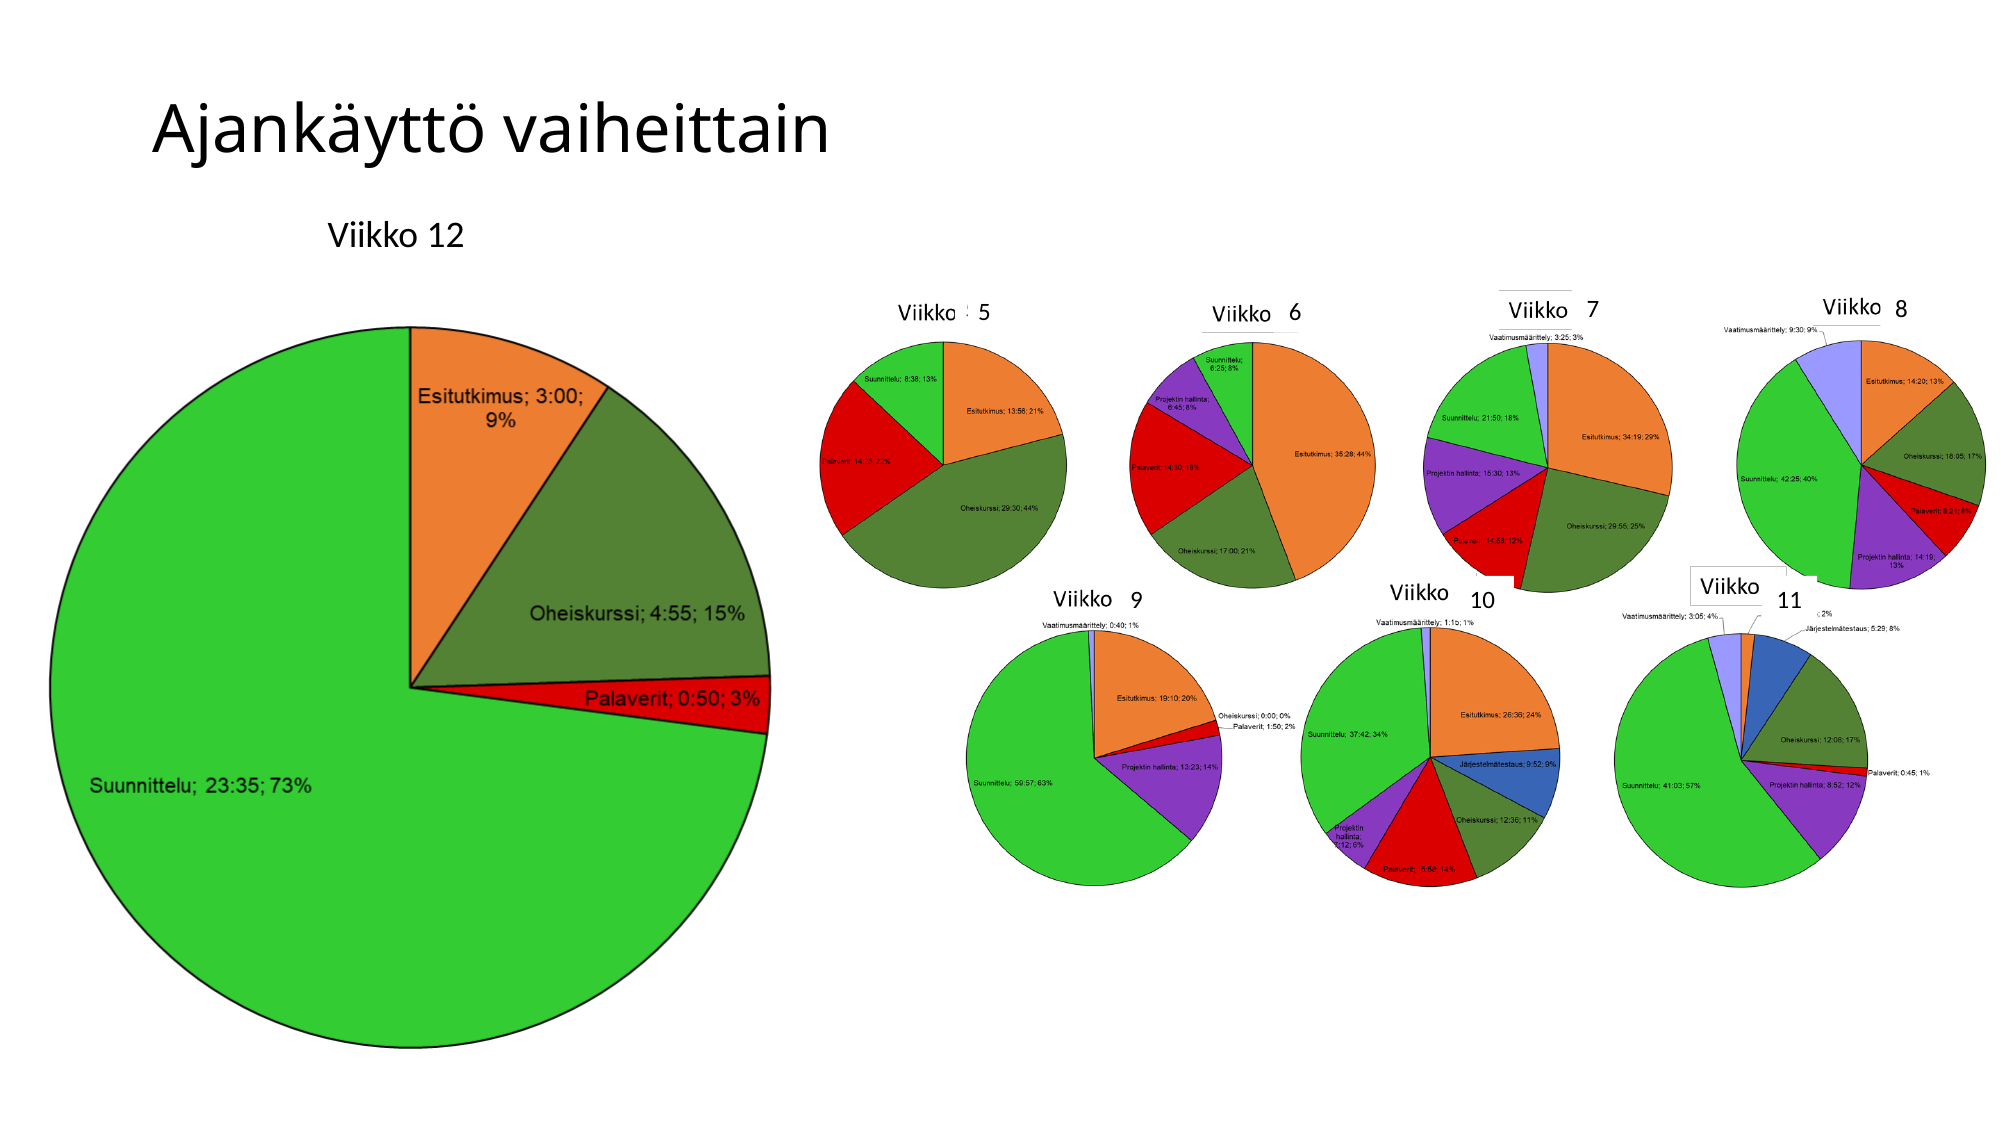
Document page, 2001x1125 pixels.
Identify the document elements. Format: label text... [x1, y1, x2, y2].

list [1166, 283, 2000, 914]
title Ajankäyttö vaiheittain [137, 59, 1863, 203]
picture [0, 202, 1166, 1125]
